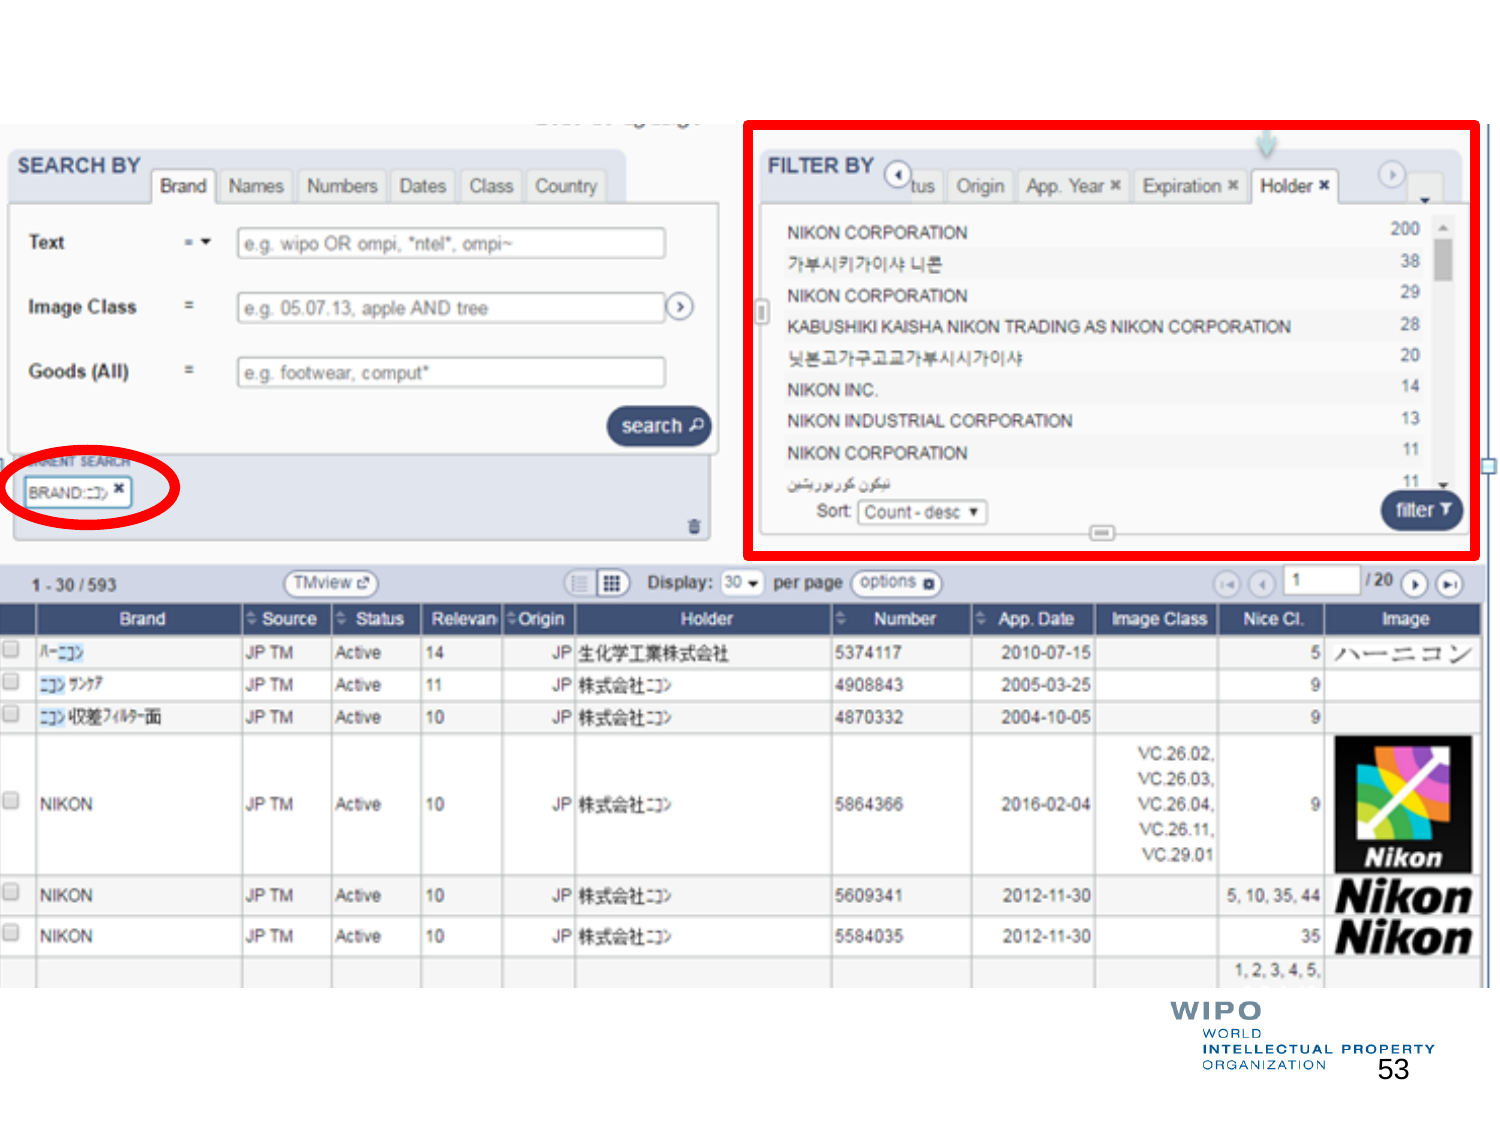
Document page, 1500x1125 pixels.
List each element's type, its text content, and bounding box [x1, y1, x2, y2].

picture [0, 0, 1500, 1125]
slide_number 53 [1074, 1042, 1425, 1103]
